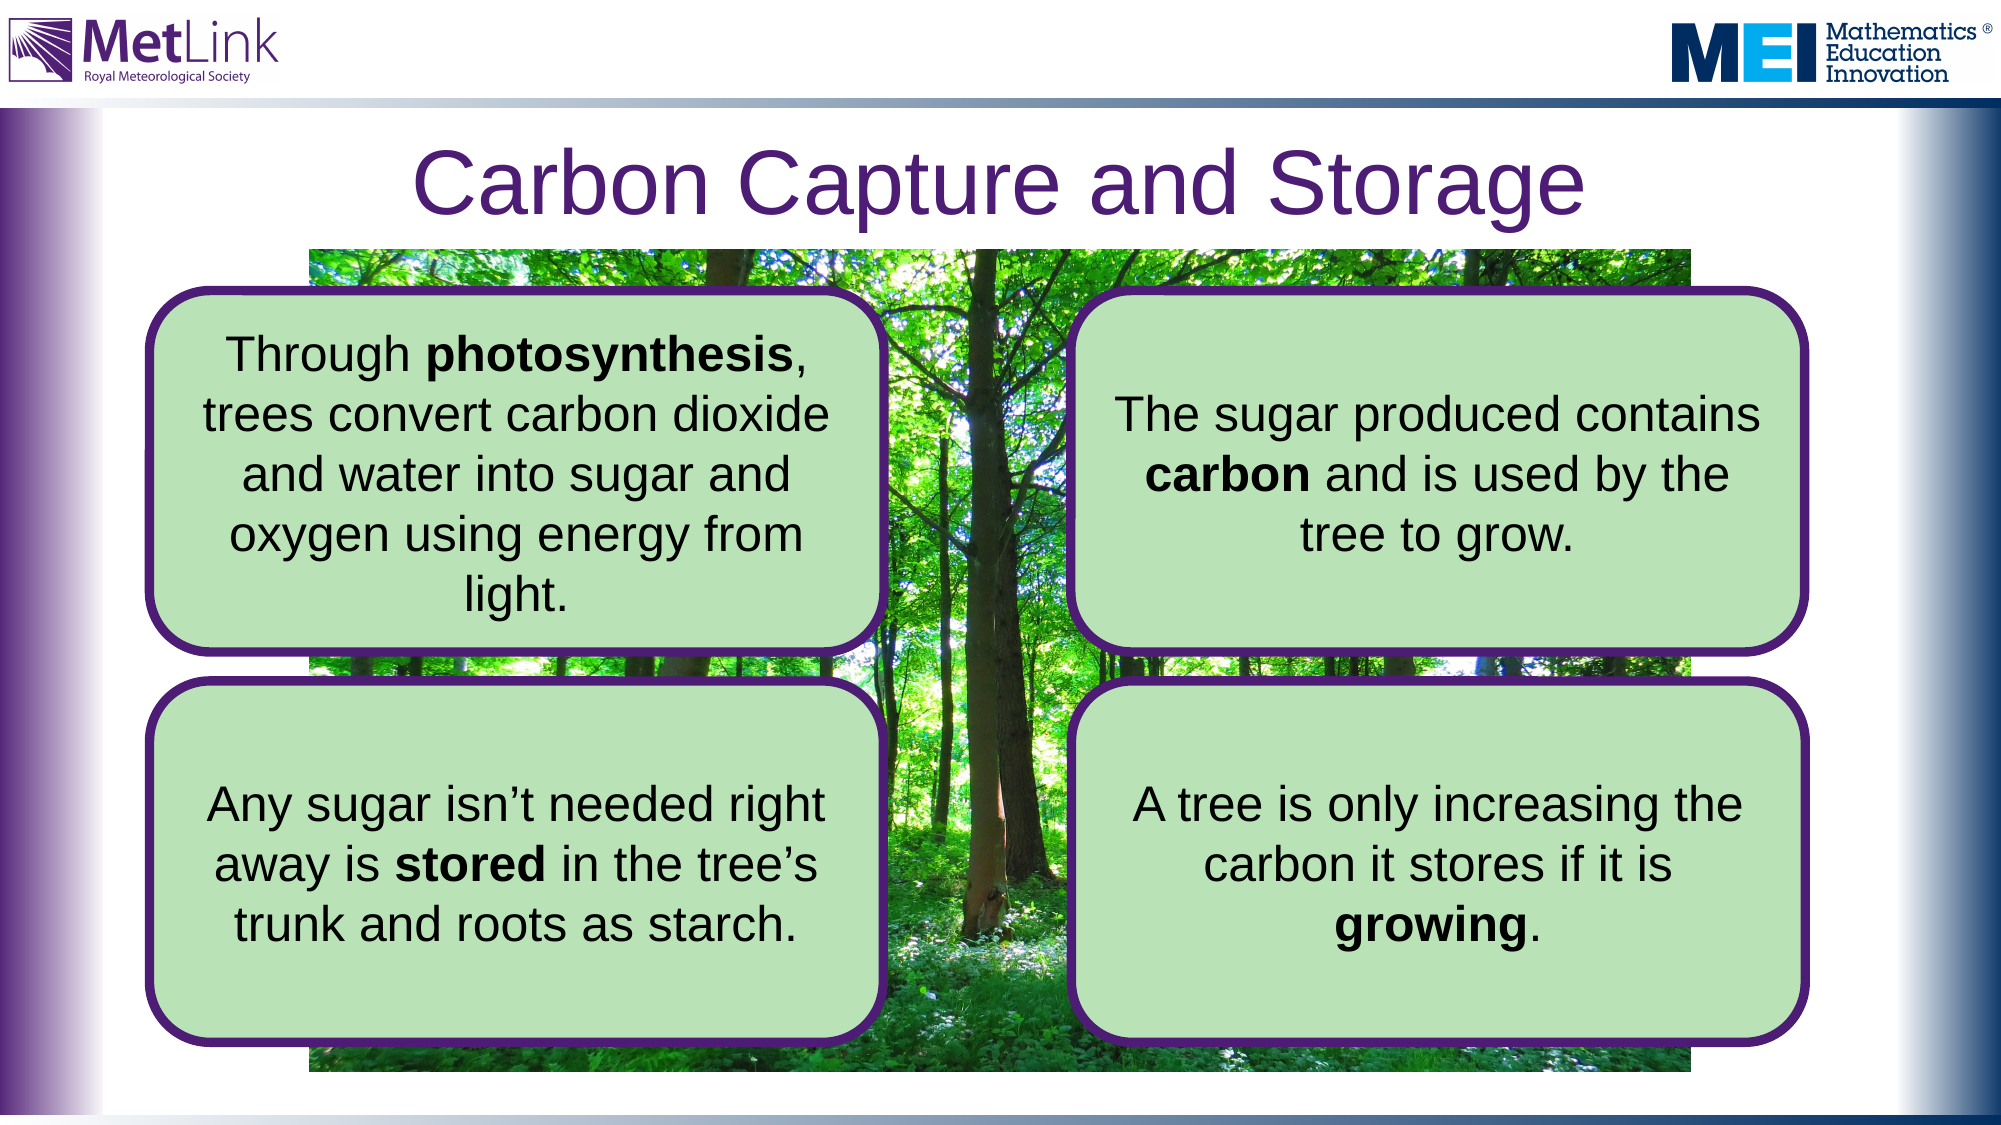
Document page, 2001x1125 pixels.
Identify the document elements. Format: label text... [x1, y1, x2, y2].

picture [7, 14, 279, 85]
picture [308, 14, 1995, 1072]
text_box Any sugar isn’t needed right away is stored in the tree’s trunk and roots as starch. [149, 680, 303, 1043]
text_box A tree is only increasing the carbon it stores if it is growing. [1695, 680, 1806, 1043]
text_box The sugar produced contains carbon and is used by the tree to grow. [1695, 290, 1805, 652]
text_box Through photosynthesis, trees convert carbon dioxide and water into sugar and oxygen using energy from light. [149, 290, 303, 652]
